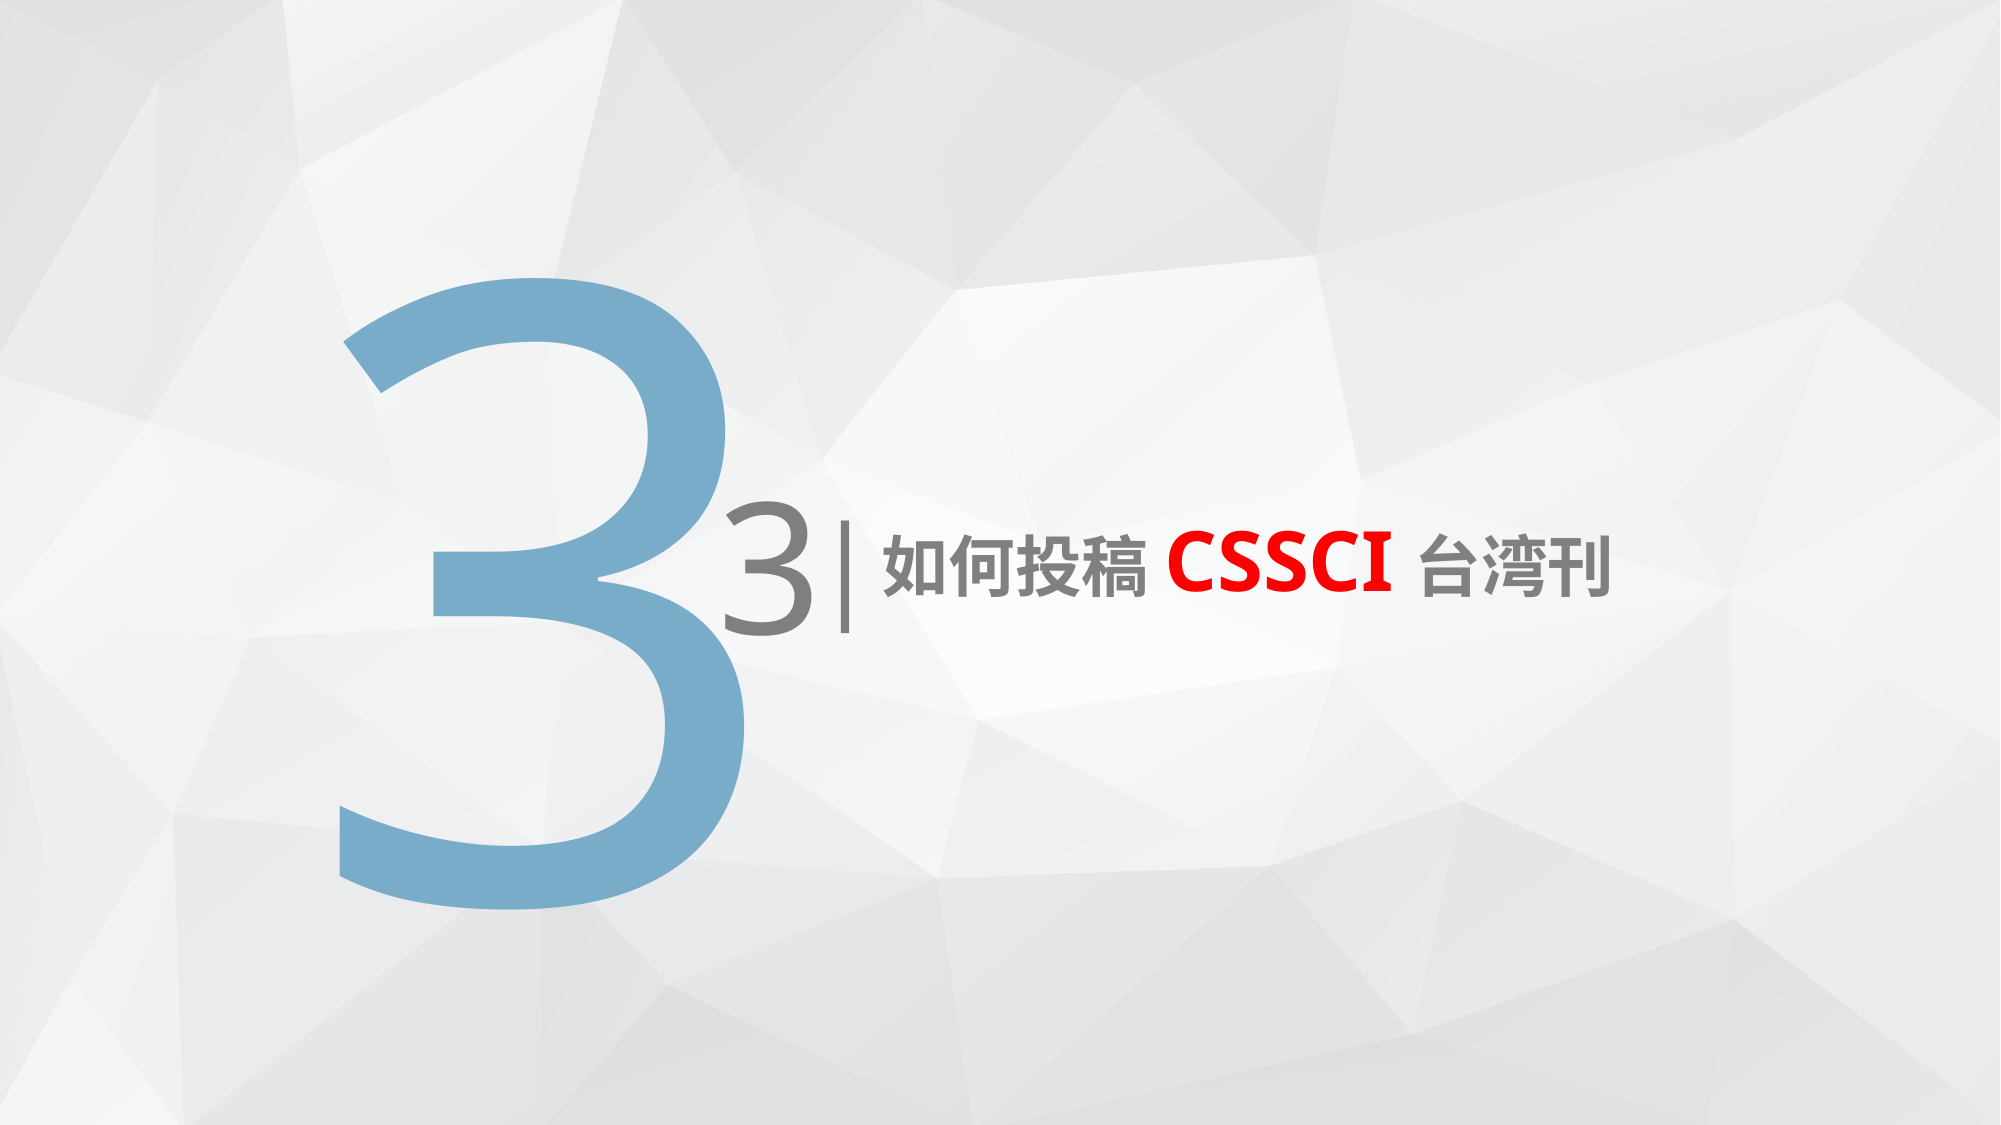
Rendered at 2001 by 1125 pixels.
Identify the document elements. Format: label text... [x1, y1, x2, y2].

text_box 如何投稿CSSCI台湾刊 [867, 504, 1783, 616]
text_box 3 [703, 443, 867, 679]
text_box 3 [286, 33, 572, 1081]
picture [0, 0, 2001, 1125]
